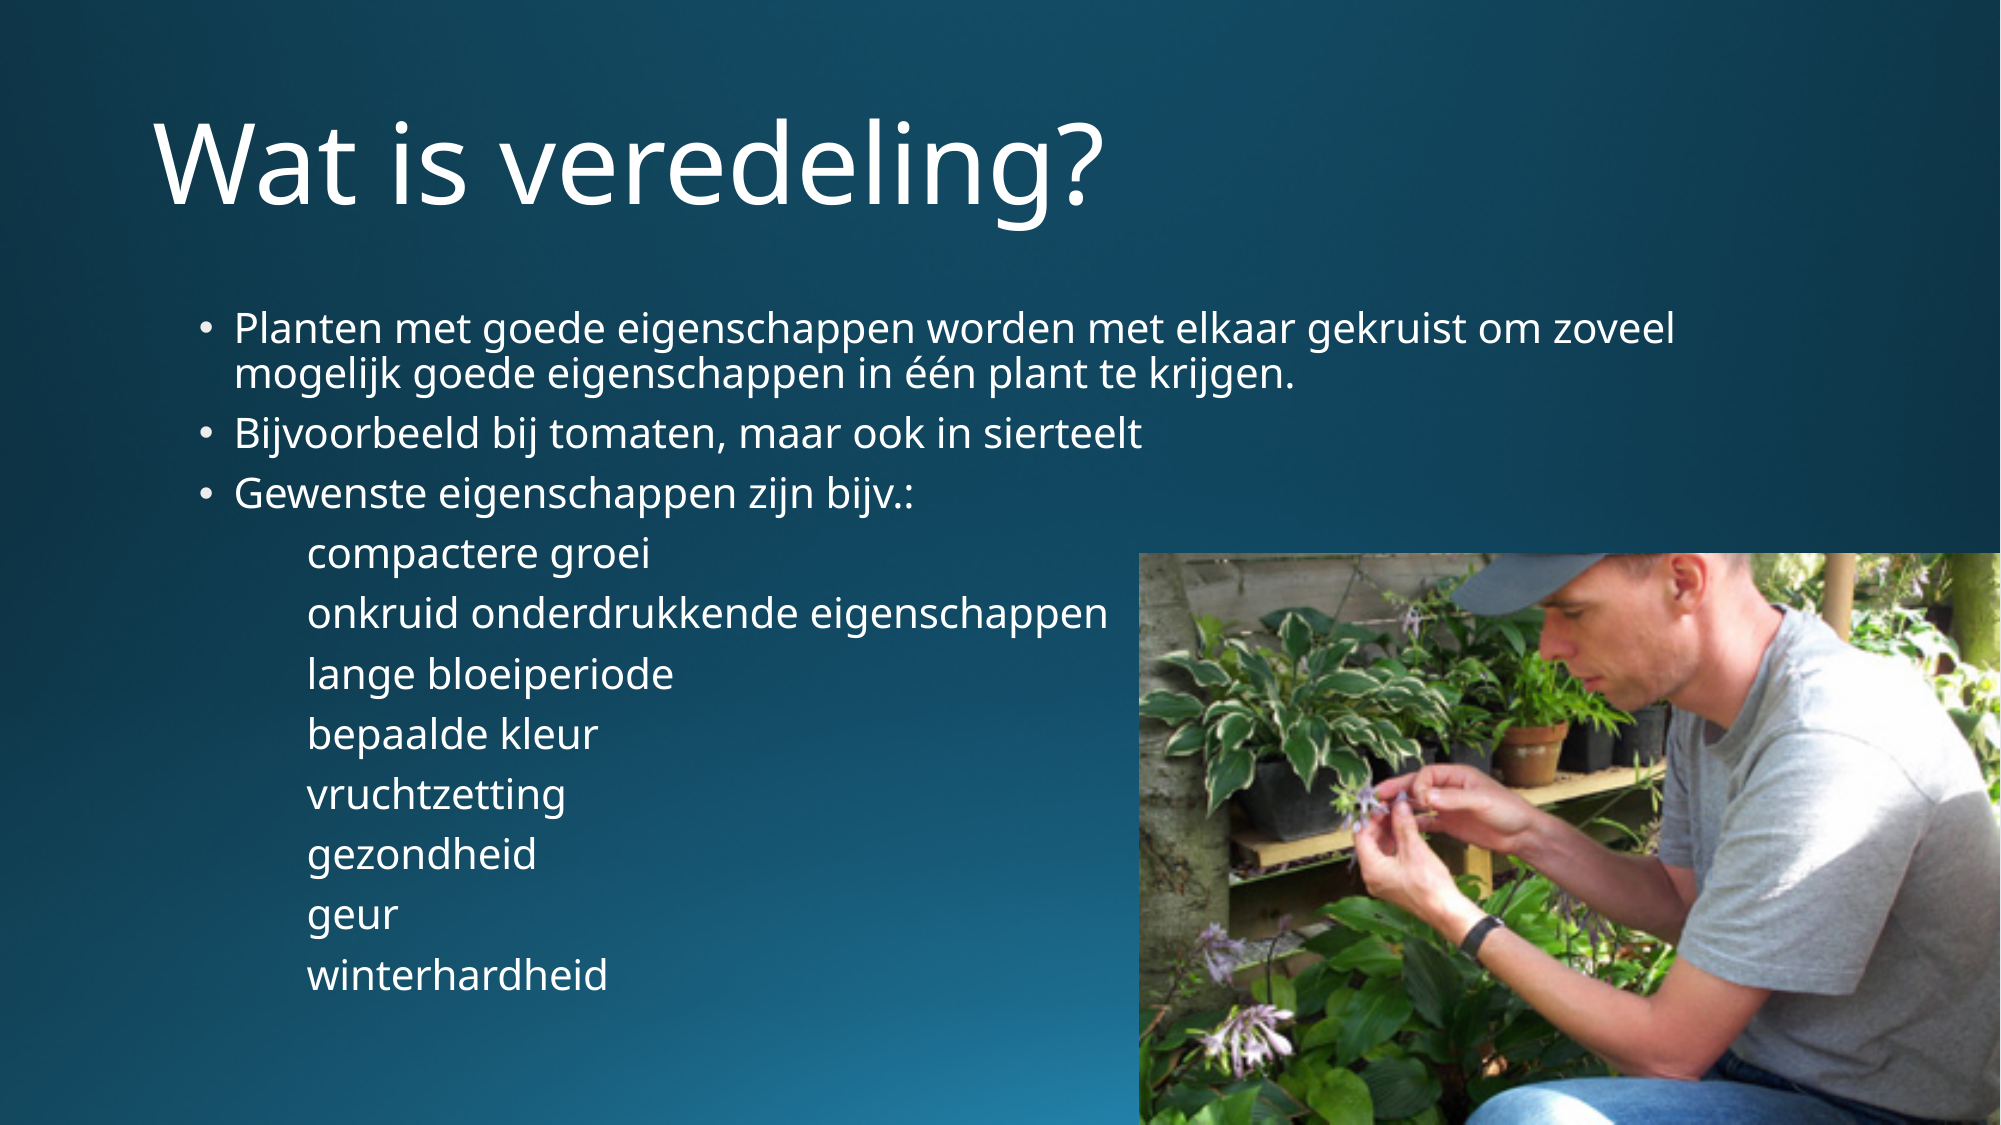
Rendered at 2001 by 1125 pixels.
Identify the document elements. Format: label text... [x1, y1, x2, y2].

picture [0, 0, 2001, 1125]
list Planten met goede eigenschappen worden met elkaar gekruist om zoveel mogelijk goede eigenschappen in één plant te krijgen. Bijvoorbeeld bij tomaten, maar ook in sierteelt Gewenste eigenschappen zijn bijv.: compactere groei onkruid onderdrukkende eigenschappen lange bloeiperiode bepaalde kleur vruchtzetting gezondheid geur winterhardheid [183, 299, 1863, 1014]
title Wat is veredeling? [137, 59, 1863, 278]
